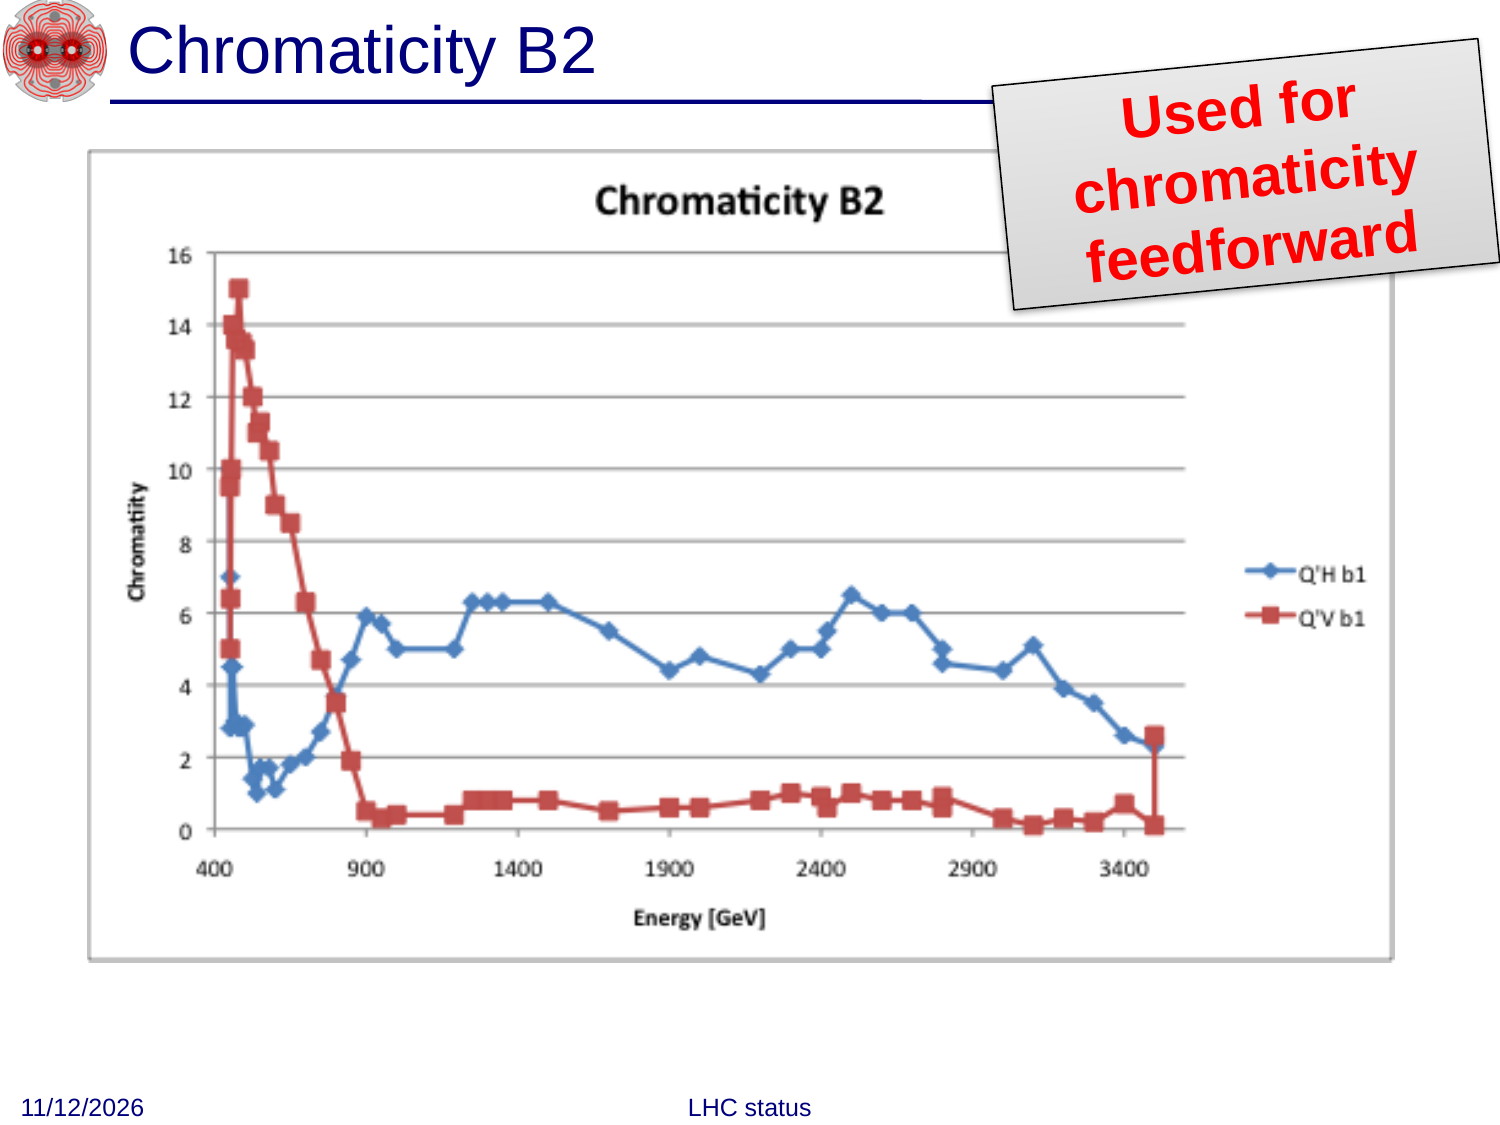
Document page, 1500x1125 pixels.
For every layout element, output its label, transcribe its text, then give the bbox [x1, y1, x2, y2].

picture [87, 149, 1395, 963]
picture [0, 0, 108, 103]
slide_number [5, 1085, 356, 1125]
title Chromaticity B2 [111, 3, 1463, 91]
footer LHC status [512, 1087, 988, 1125]
text_box Used for chromaticity feedforward [991, 37, 1500, 273]
